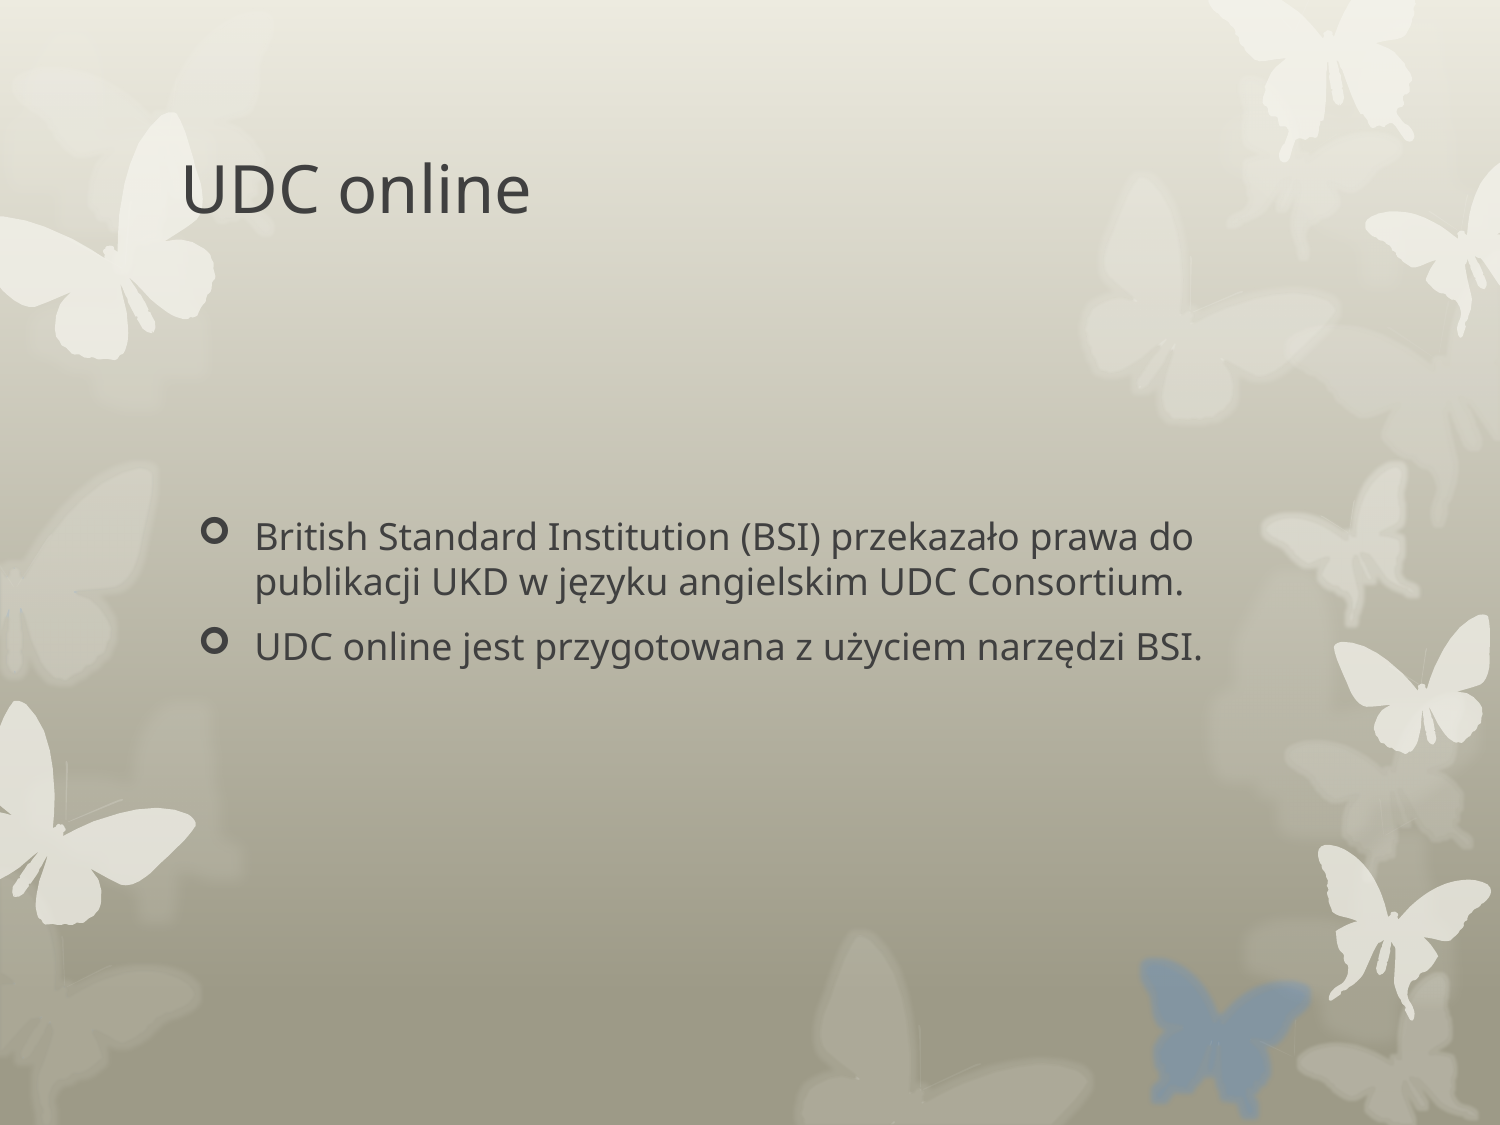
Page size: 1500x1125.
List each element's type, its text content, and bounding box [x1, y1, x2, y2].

list British Standard Institution (BSI) przekazało prawa do publikacji UKD w języku angielskim UDC Consortium. UDC online jest przygotowana z użyciem narzędzi BSI. [182, 290, 1352, 956]
title UDC online [165, 110, 1335, 263]
